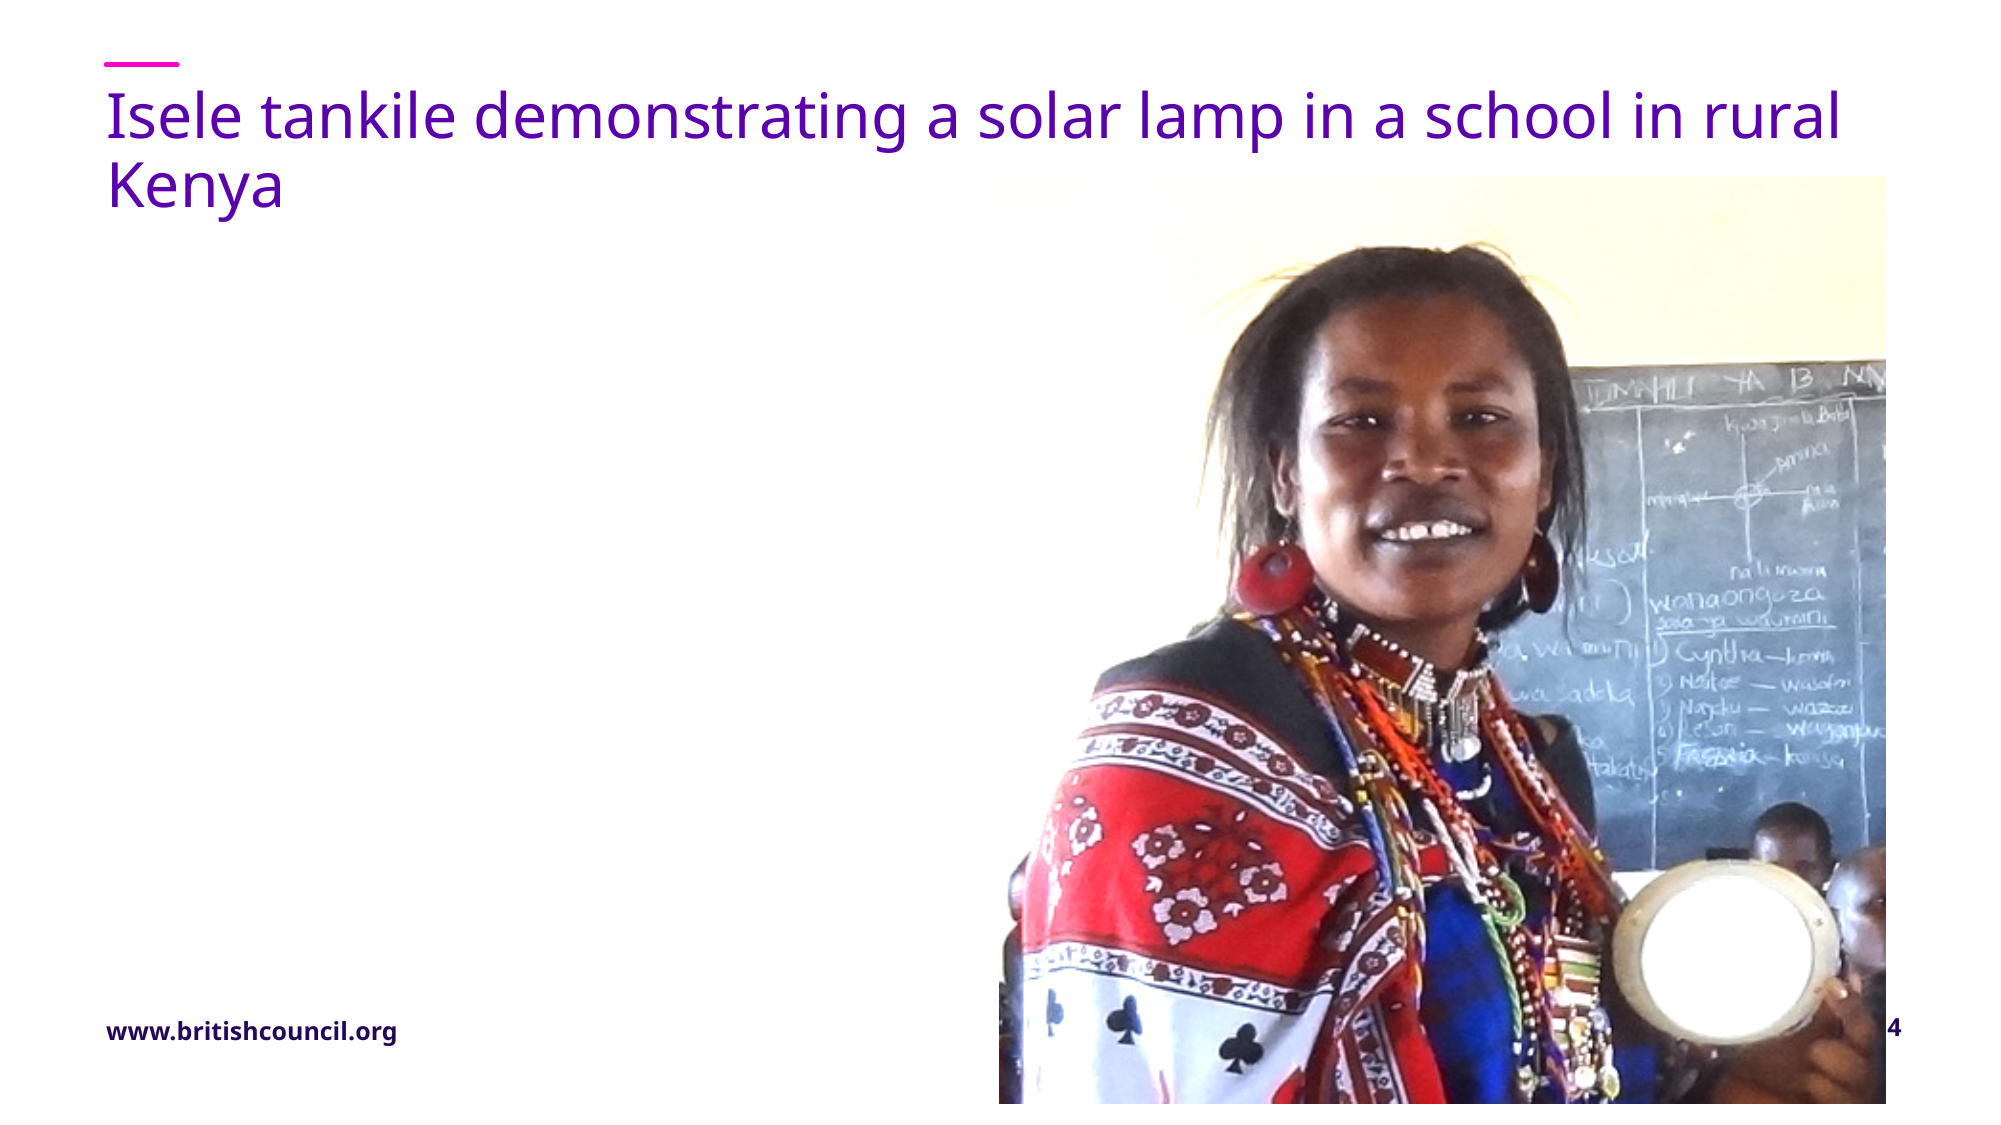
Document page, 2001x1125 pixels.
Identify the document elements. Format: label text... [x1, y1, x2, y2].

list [999, 176, 1886, 1104]
title Isele tankile demonstrating a solar lamp in a school in rural Kenya [106, 82, 1902, 213]
slide_number 14 [1886, 1015, 1902, 1046]
